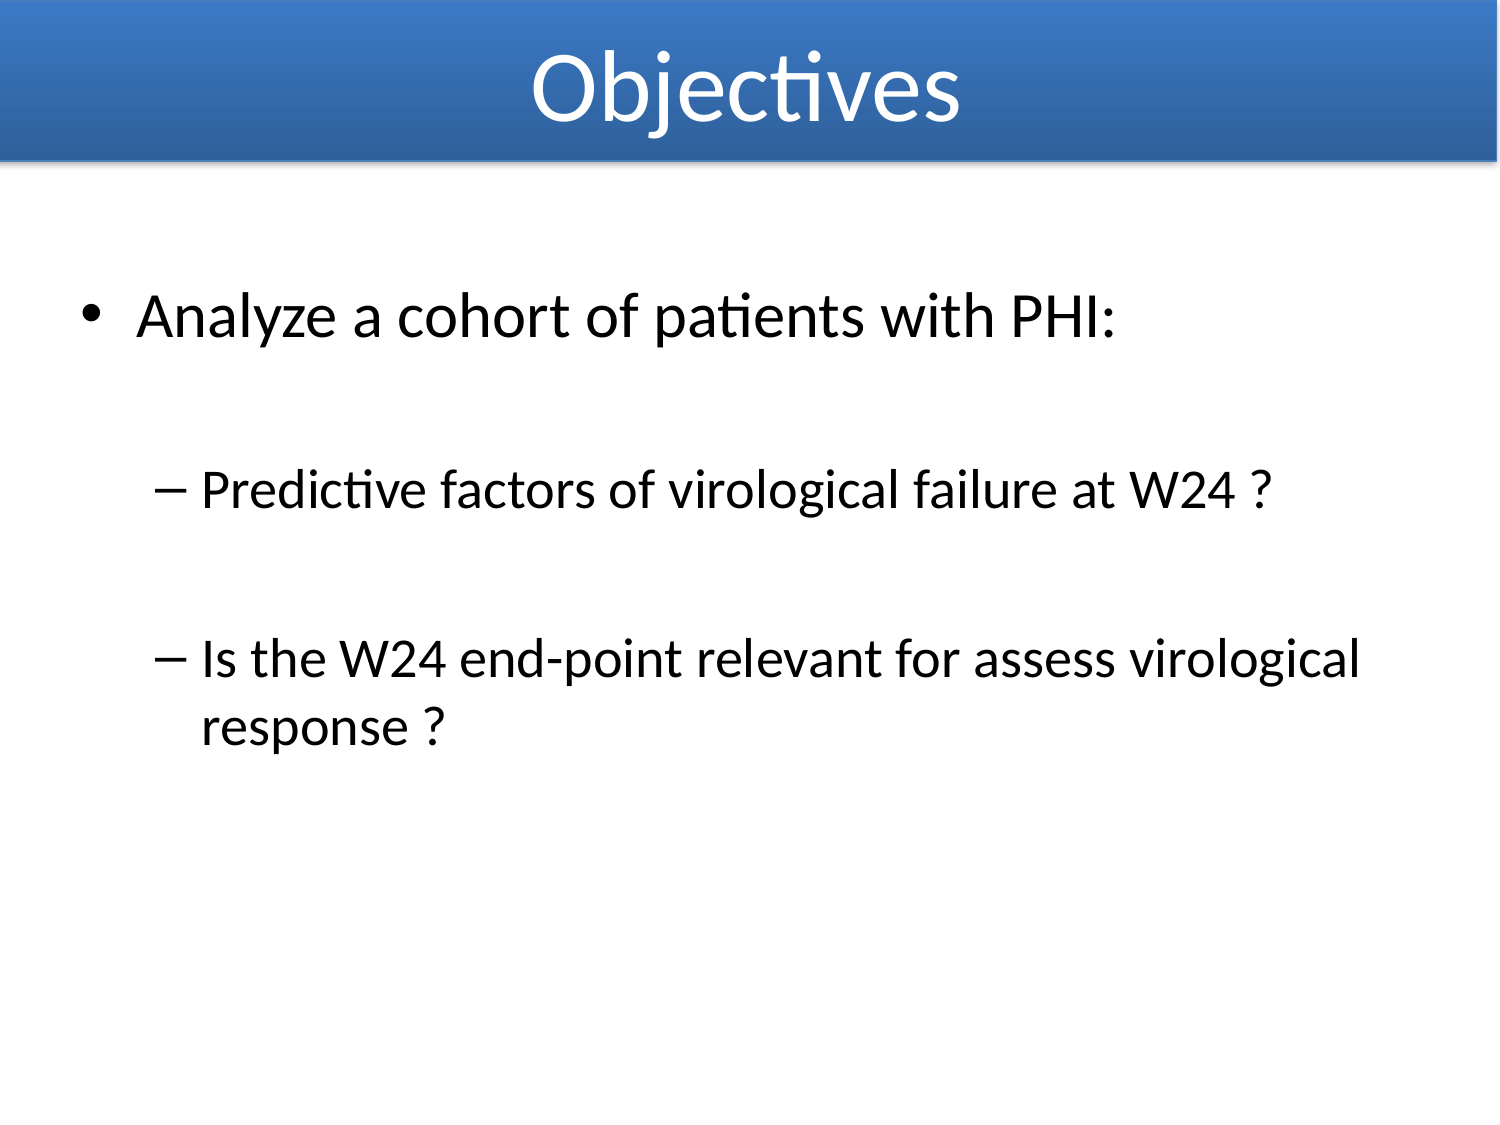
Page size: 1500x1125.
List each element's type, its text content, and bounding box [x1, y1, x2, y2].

list Analyze a cohort of patients with PHI: Predictive factors of virological failure at W24 ? Is the W24 end-point relevant for assess virological response ? [64, 185, 1452, 1123]
title Objectives [0, 0, 1497, 162]
